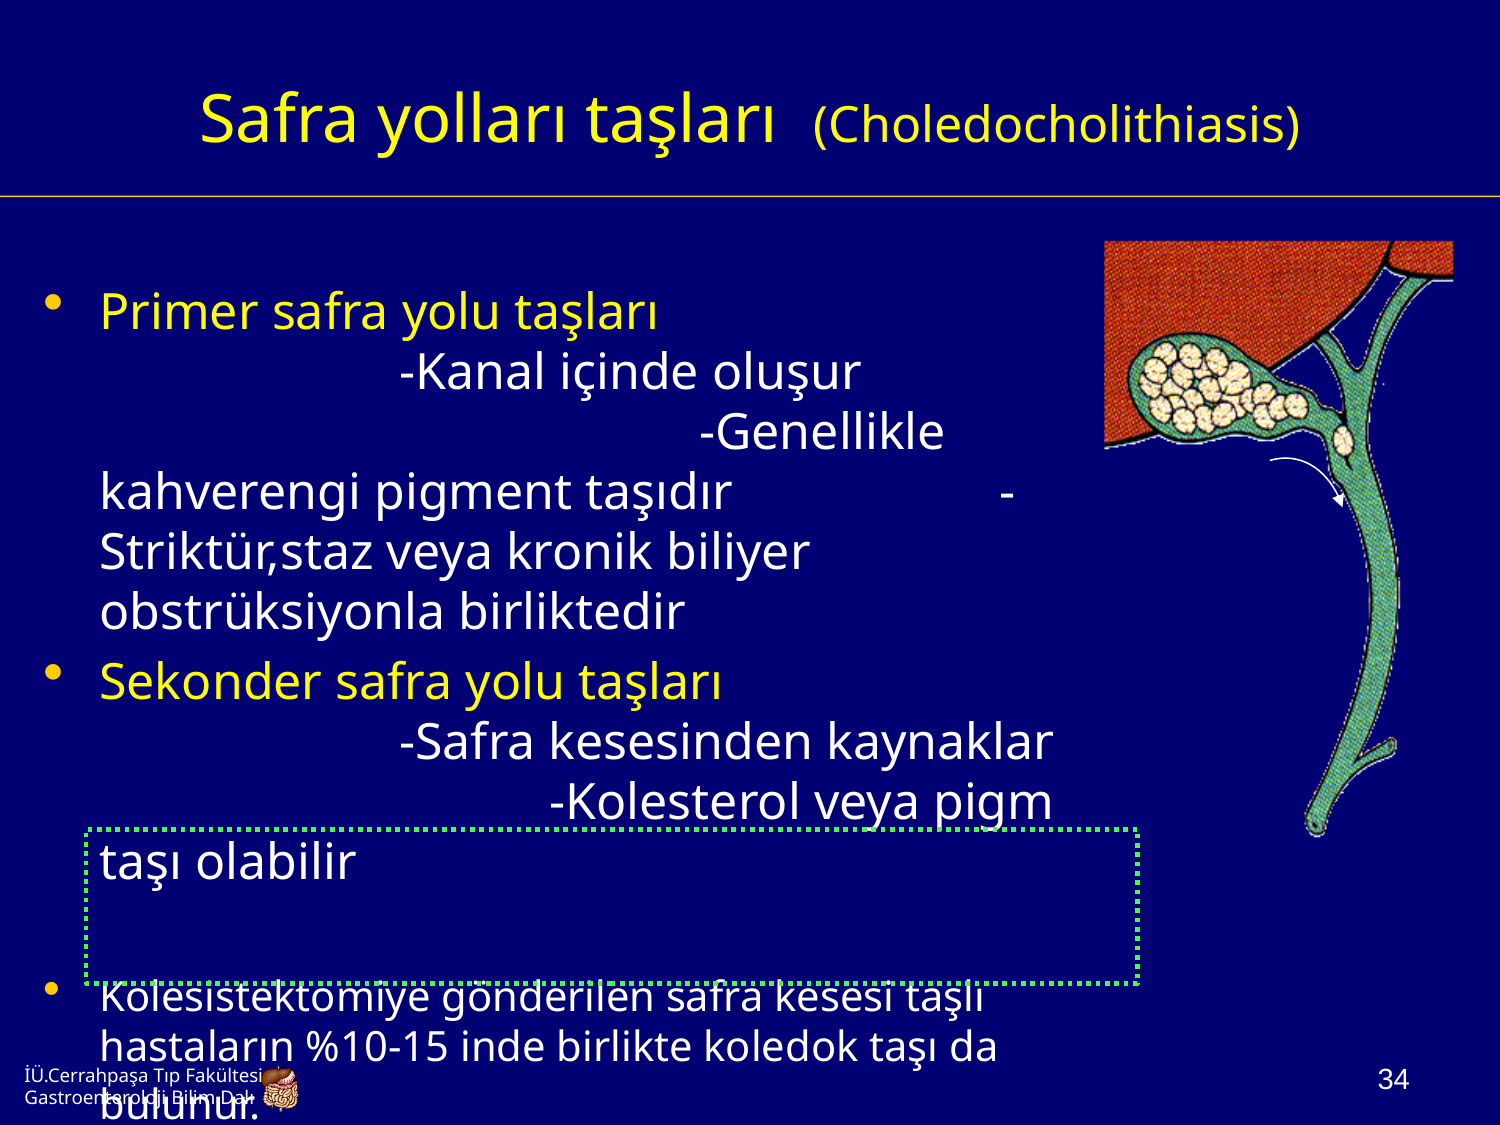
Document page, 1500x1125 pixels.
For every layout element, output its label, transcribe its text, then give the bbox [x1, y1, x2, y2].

text_box [86, 829, 1138, 984]
picture [1053, 210, 1481, 864]
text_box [9, 1056, 448, 1117]
slide_number 34 [1074, 1024, 1426, 1103]
title Safra yolları taşları (Choledocholithiasis) [74, 47, 1426, 185]
list Primer safra yolu taşları -Kanal içinde oluşur -Genellikle kahverengi pigment taşıdır -Striktür,staz veya kronik biliyer obstrüksiyonla birliktedir Sekonder safra yolu taşları -Safra kesesinden kaynaklanır -Kolesterol veya pigment taşı olabilir Kolesistektomiye gönderilen safra kesesi taşlı hastaların %10-15 inde birlikte koledok taşı da bulunur. [27, 271, 1157, 1015]
